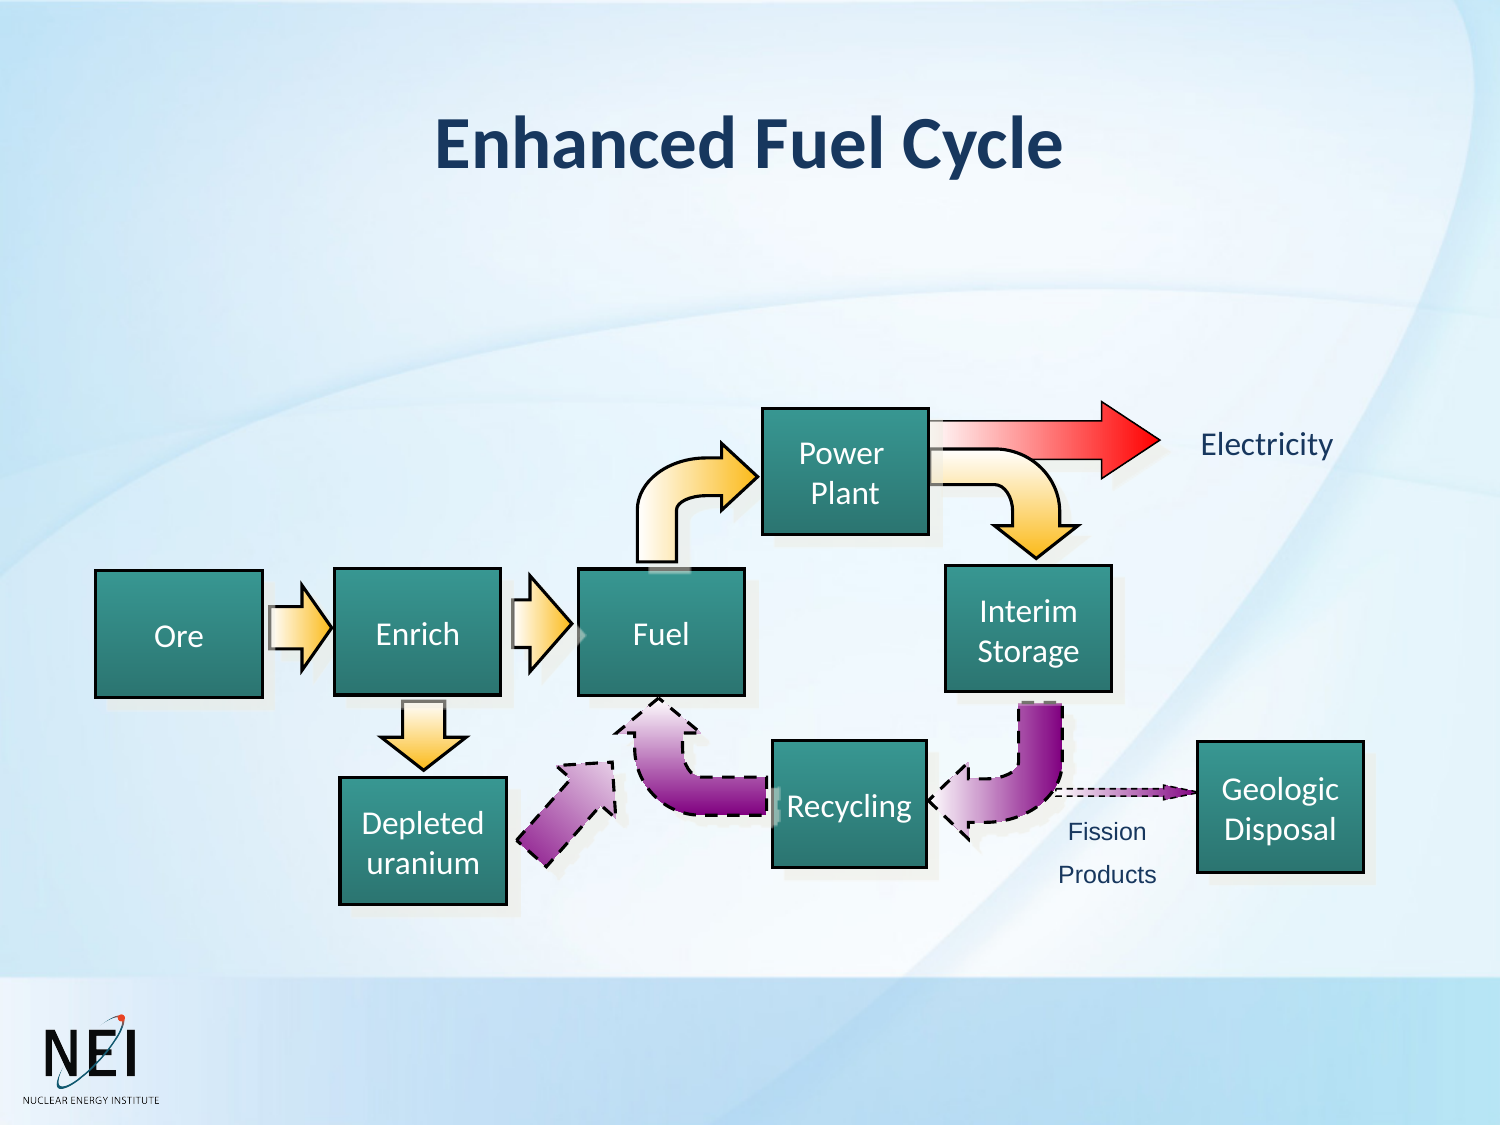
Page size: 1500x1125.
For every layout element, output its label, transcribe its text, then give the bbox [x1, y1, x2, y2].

text_box [516, 762, 616, 867]
text_box [928, 705, 1063, 839]
text_box Electricity [1126, 400, 1408, 484]
text_box Ore [95, 570, 263, 698]
picture [0, 0, 1500, 1125]
text_box [942, 448, 1078, 559]
text_box Interim Storage [945, 565, 1112, 692]
text_box [616, 698, 767, 816]
text_box [637, 443, 758, 562]
text_box [942, 401, 1138, 479]
text_box [1055, 785, 1197, 800]
text_box [514, 575, 572, 672]
text_box Recycling [772, 740, 927, 868]
title Enhanced Fuel Cycle [75, 45, 1425, 233]
text_box Power Plant [762, 408, 929, 535]
text_box Enrich [334, 568, 501, 695]
text_box Fission Products [1036, 808, 1179, 896]
text_box [275, 585, 332, 671]
text_box Fuel [578, 568, 745, 696]
text_box Depleted uranium [340, 777, 507, 905]
text_box Geologic Disposal [1197, 741, 1364, 873]
text_box [381, 708, 467, 771]
